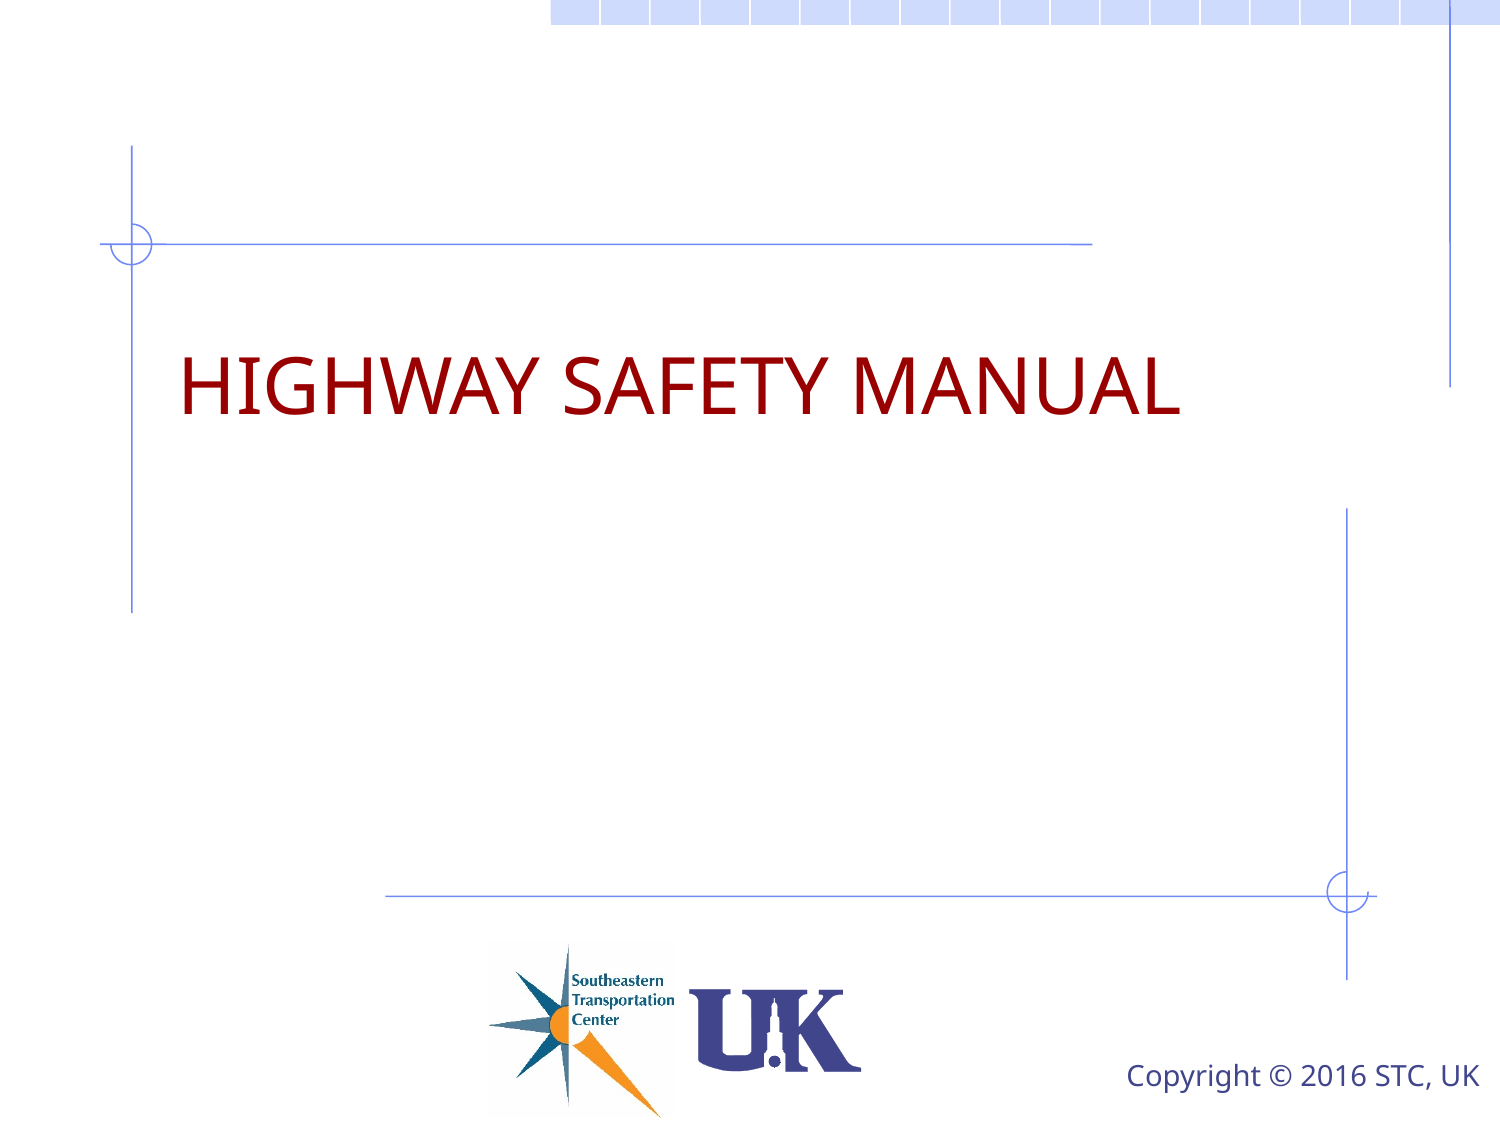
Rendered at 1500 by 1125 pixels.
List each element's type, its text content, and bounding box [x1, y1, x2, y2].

text_box Copyright © 2016 STC, UK [1111, 1049, 1495, 1100]
title HIGHWAY SAFETY MANUAL [162, 299, 1438, 438]
picture [487, 941, 674, 1118]
